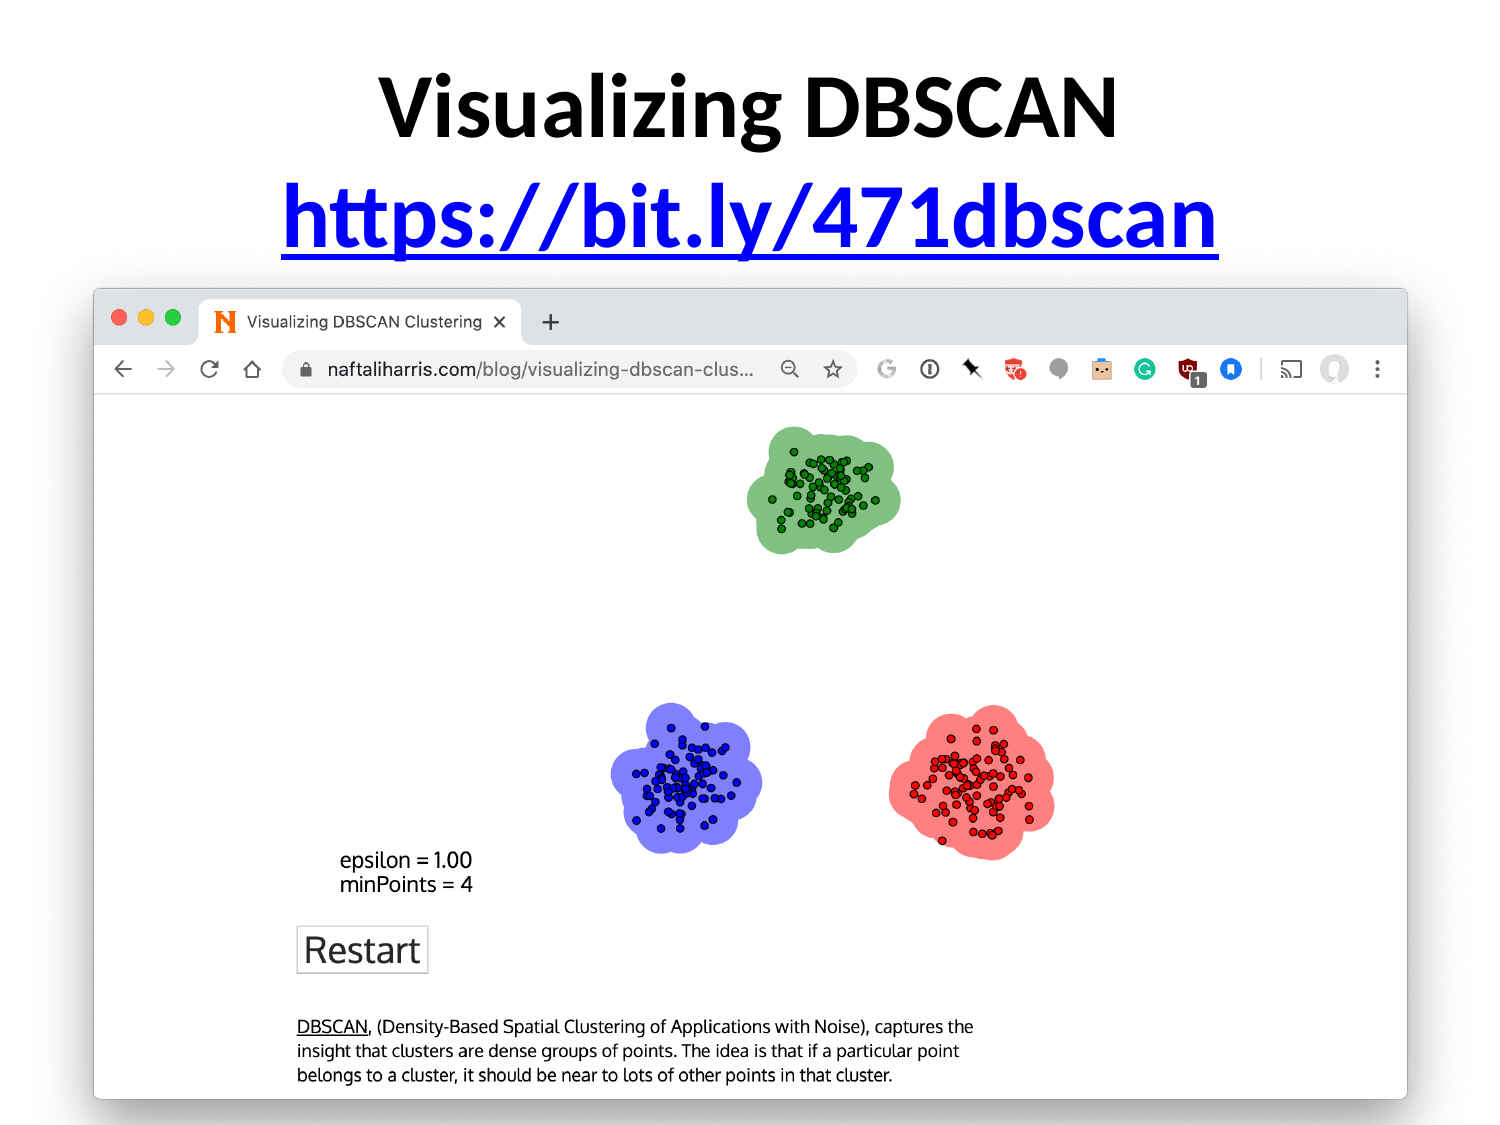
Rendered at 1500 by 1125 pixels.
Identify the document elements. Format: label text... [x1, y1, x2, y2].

title Visualizing DBSCAN https://bit.ly/471dbscan [112, 24, 1388, 235]
picture [18, 237, 1482, 1125]
